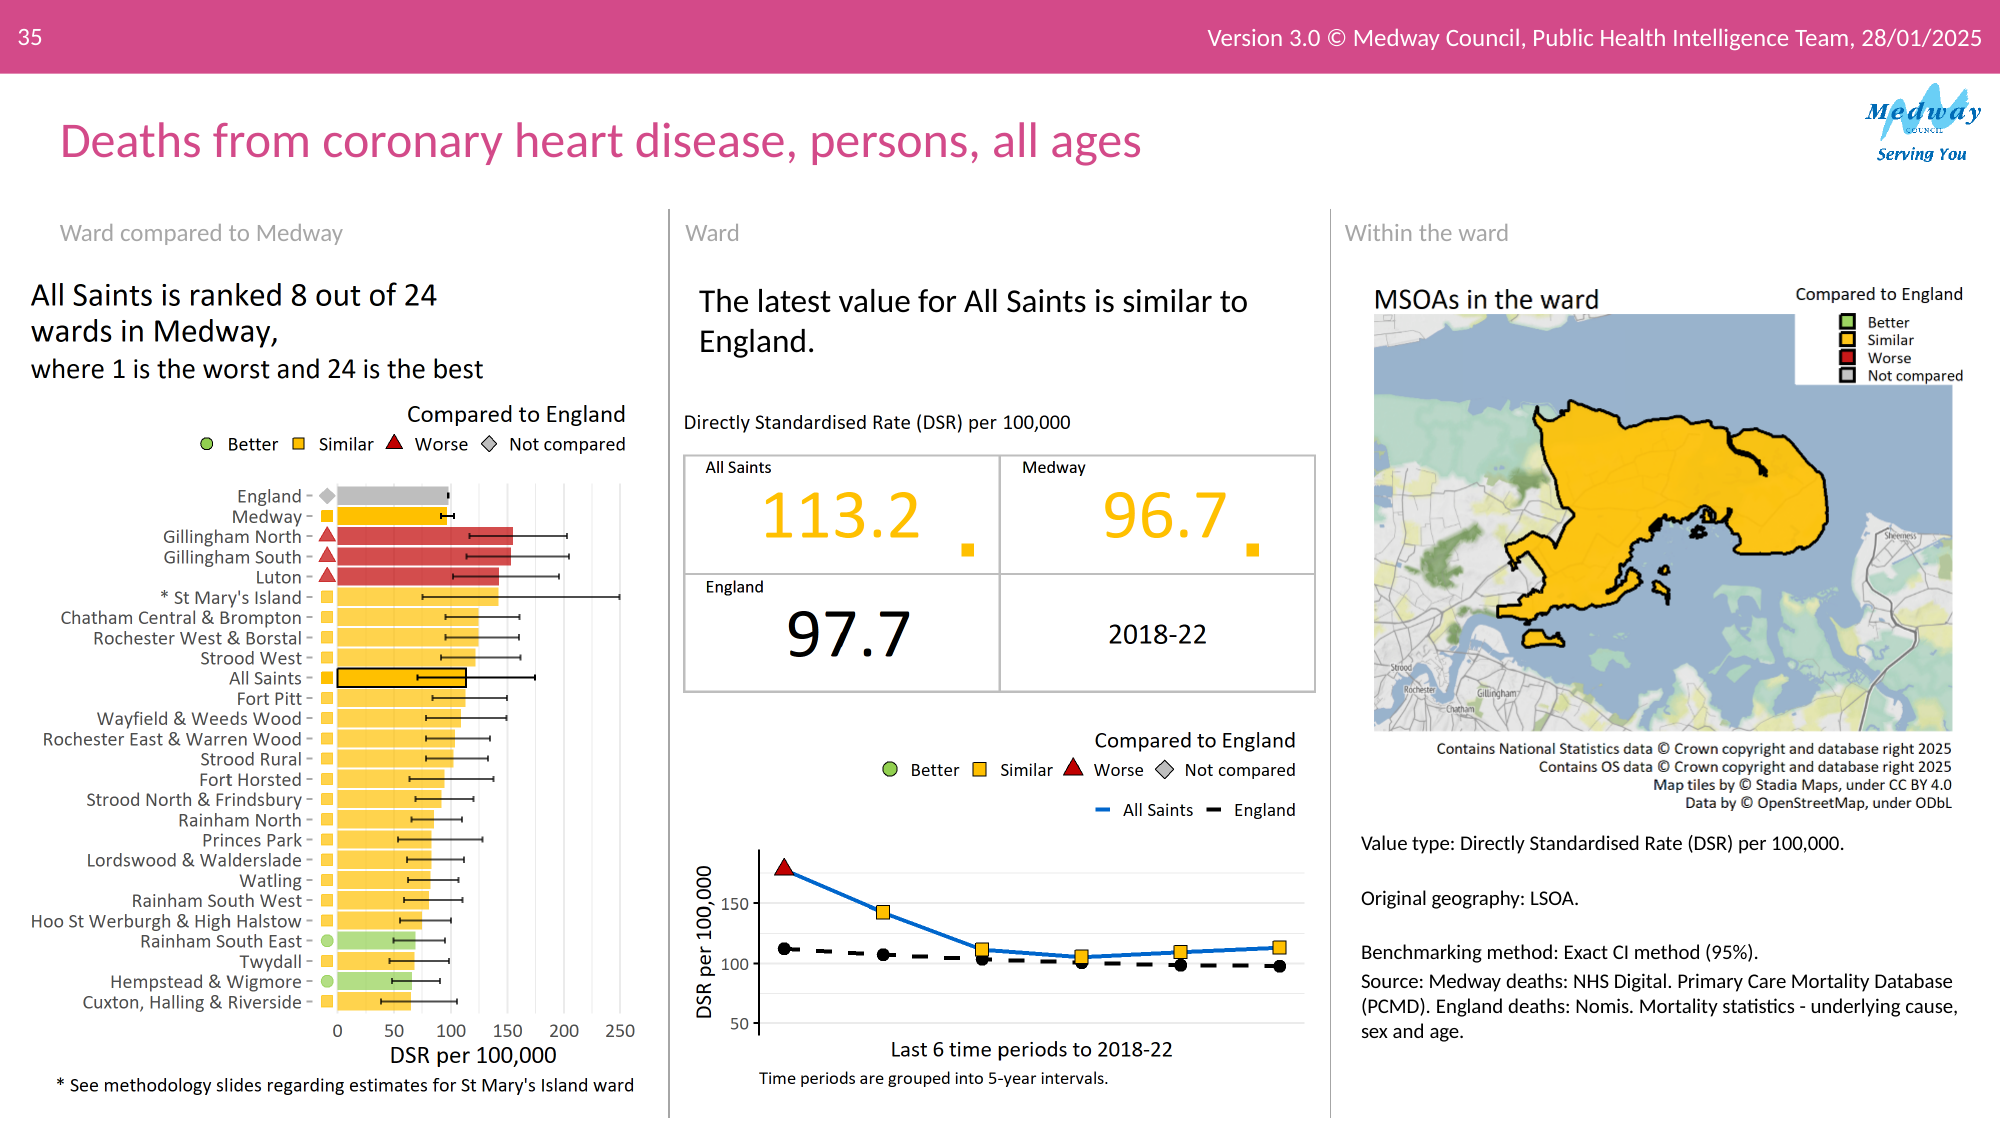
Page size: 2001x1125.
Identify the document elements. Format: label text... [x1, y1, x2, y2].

list Version 3.0 © Medway Council, Public Health Intelligence Team, 28/01/2025 [881, 2, 2000, 72]
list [683, 403, 1316, 693]
slide_number 35 [2, 5, 239, 66]
title Deaths from coronary heart disease, persons, all ages [45, 83, 1866, 191]
list Value type: Directly Standardised Rate (DSR) per 100,000. Original geography: LSOA. Benchmarking method: Exact CI method (95%). Source: Medway deaths: NHS Digital. Primary Care Mortality Database (PCMD). England deaths: Nomis. Mortality statistics - underlying cause, sex and age. [1346, 822, 1981, 1106]
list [19, 271, 646, 1107]
list The latest value for All Saints is similar to England. [684, 272, 1316, 386]
picture [1866, 83, 1981, 162]
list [683, 710, 1316, 1107]
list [1345, 278, 1981, 811]
